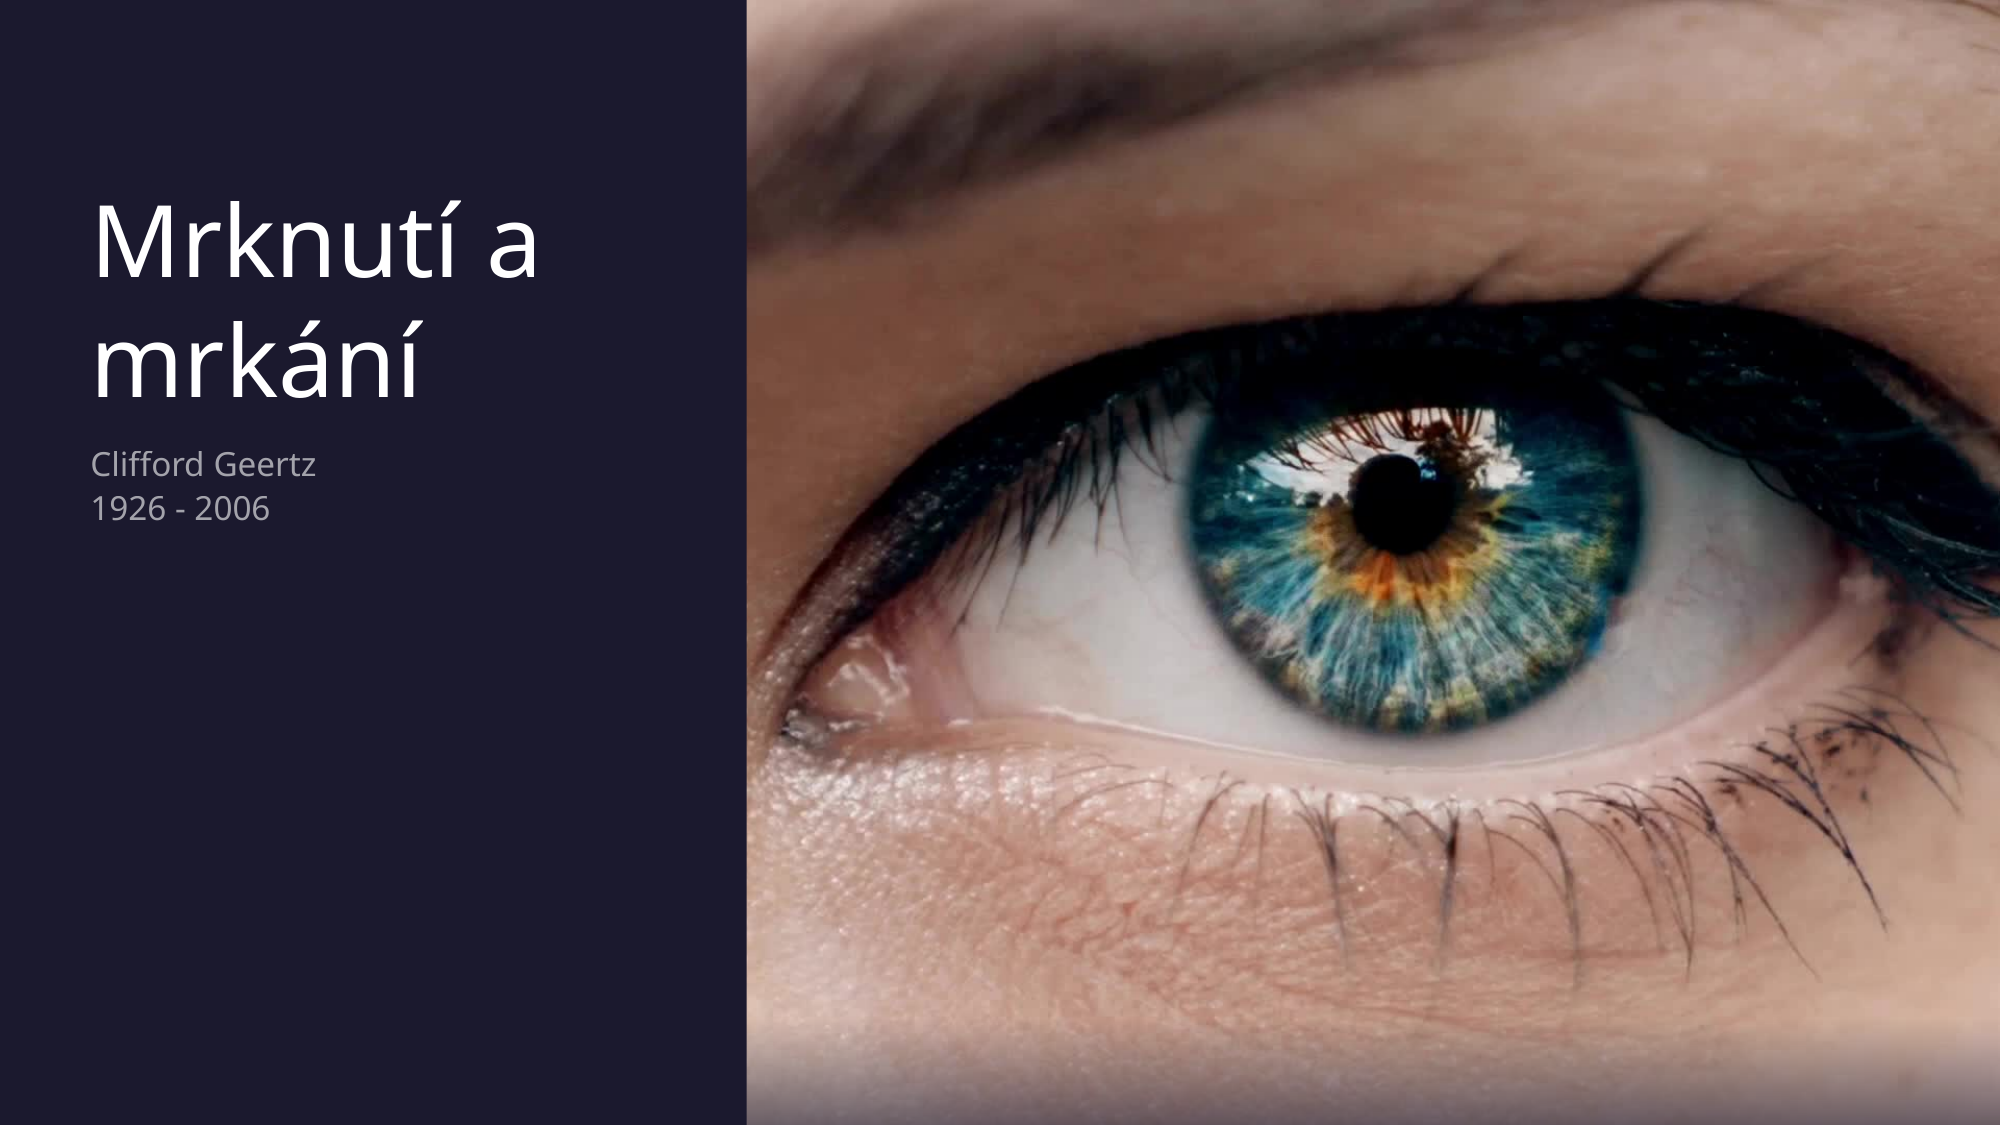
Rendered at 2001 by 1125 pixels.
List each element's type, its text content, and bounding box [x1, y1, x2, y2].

list Clifford Geertz 1926 - 2006 [90, 439, 676, 1000]
picture [746, 0, 2000, 1125]
title Mrknutí a mrkání [90, 90, 676, 418]
text_box [0, 0, 746, 1125]
